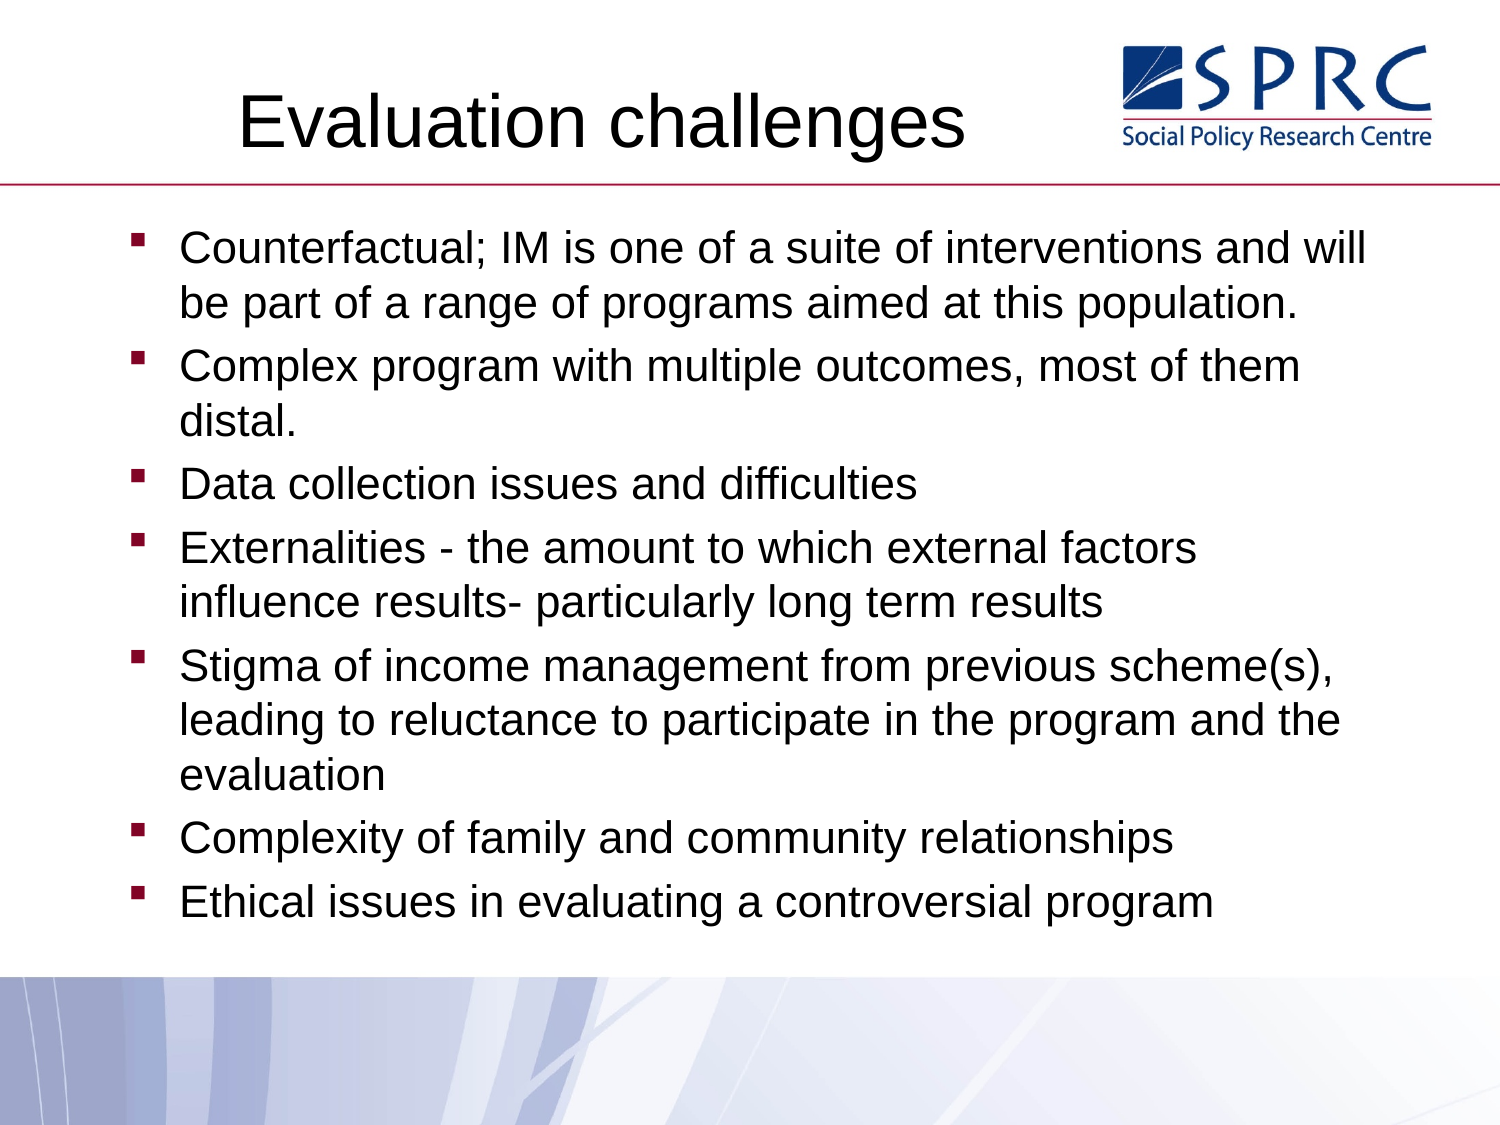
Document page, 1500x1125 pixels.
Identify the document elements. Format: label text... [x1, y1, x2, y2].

title Evaluation challenges [112, 58, 1114, 176]
picture [0, 0, 1500, 1125]
list Counterfactual; IM is one of a suite of interventions and will be part of a range of programs aimed at this population. Complex program with multiple outcomes, most of them distal. Data collection issues and difficulties Externalities - the amount to which external factors influence results- particularly long term results Stigma of income management from previous scheme(s), leading to reluctance to participate in the program and the evaluation Complexity of family and community relationships Ethical issues in evaluating a controversial program [112, 210, 1388, 985]
